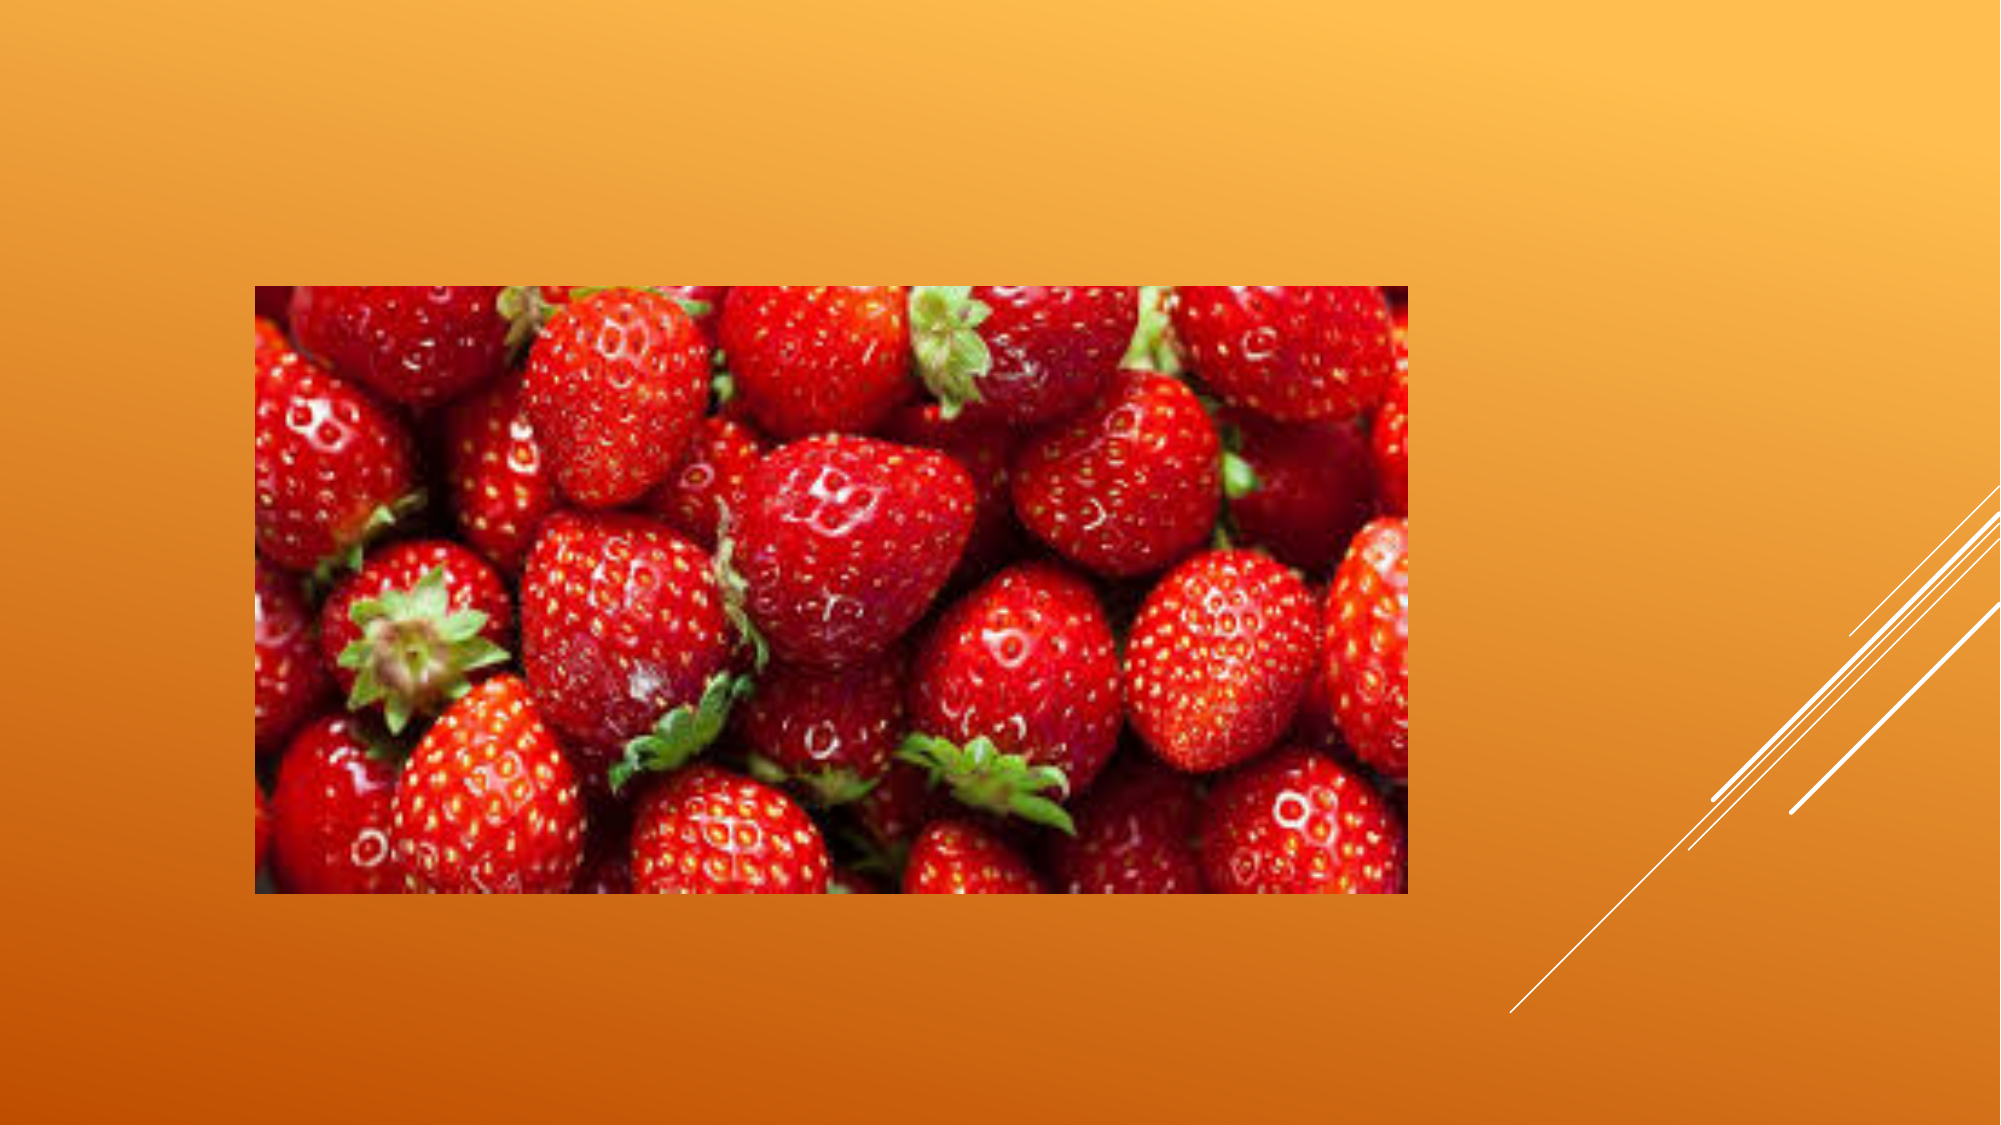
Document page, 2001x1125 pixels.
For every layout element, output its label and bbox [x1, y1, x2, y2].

list [255, 286, 1409, 894]
